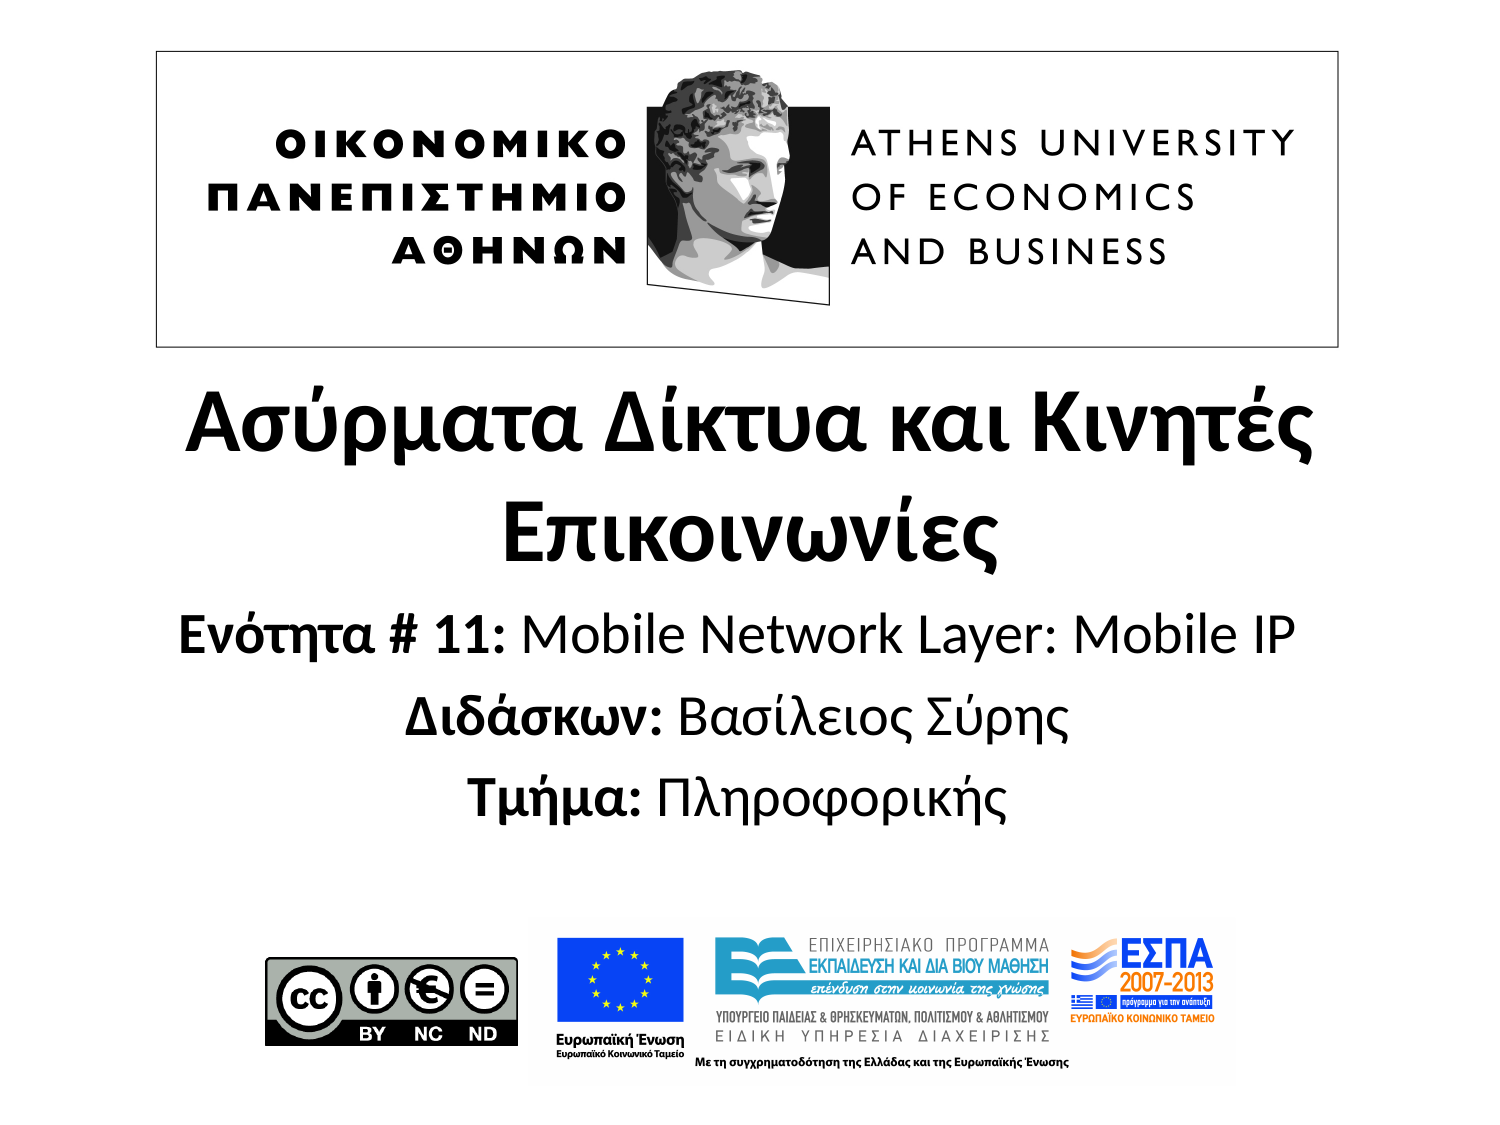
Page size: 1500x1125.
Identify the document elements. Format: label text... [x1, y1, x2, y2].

picture [265, 957, 518, 1046]
title Ασύρματα Δίκτυα και Κινητές Επικοινωνίες [112, 349, 1388, 591]
picture [528, 916, 1237, 1086]
subtitle Ενότητα # 11: Mobile Network Layer: Mobile IP Διδάσκων: Βασίλειος Σύρης Τμήμα: Πληροφορικής [99, 587, 1376, 875]
picture [147, 42, 1347, 349]
